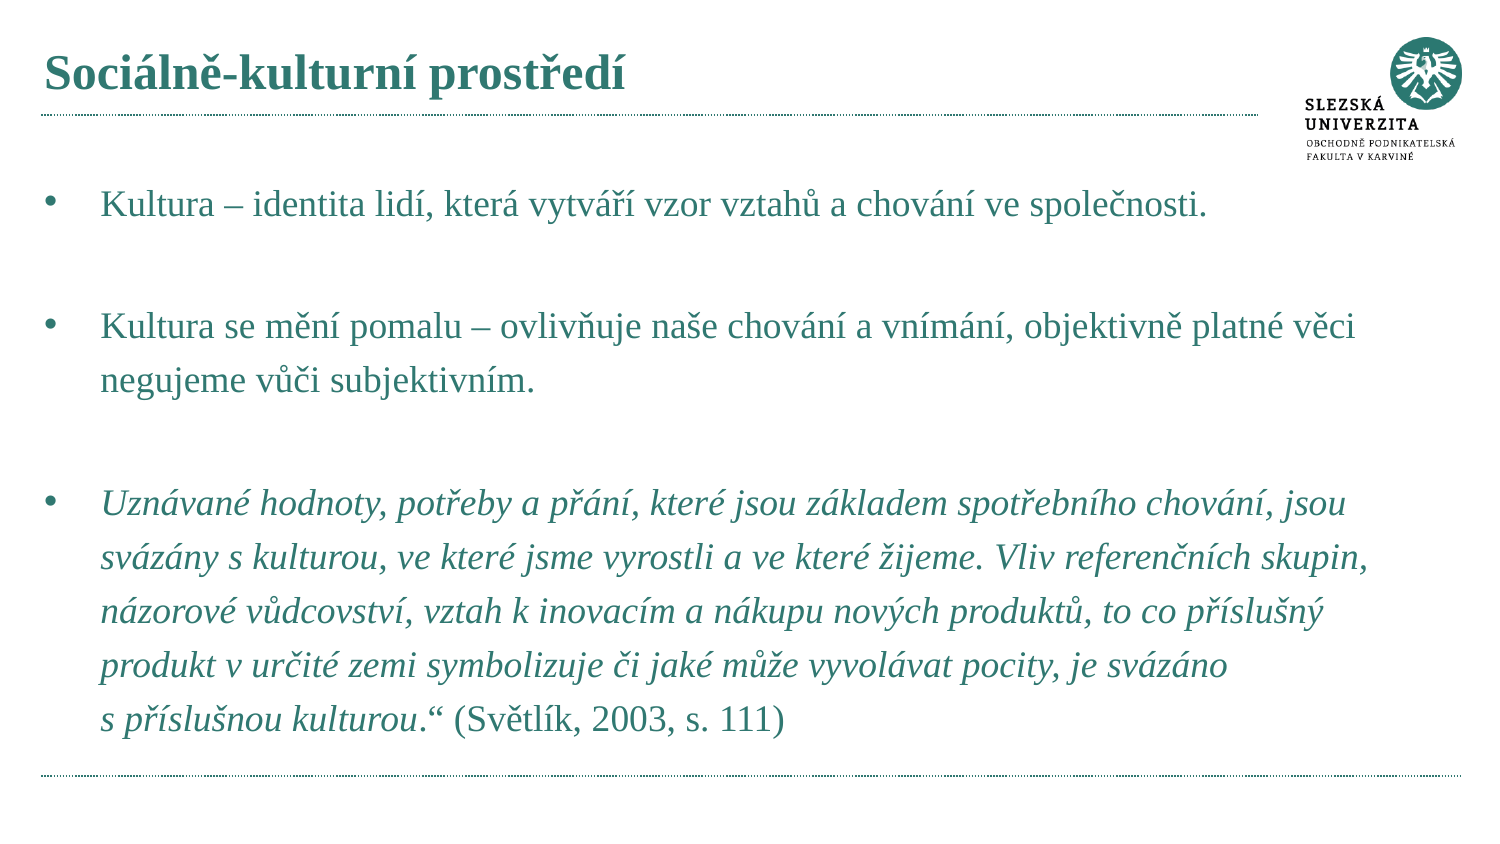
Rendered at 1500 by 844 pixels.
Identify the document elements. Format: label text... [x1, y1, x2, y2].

title Sociálně-kulturní prostředí [29, 32, 668, 116]
text_box Kultura – identita lidí, která vytváří vzor vztahů a chování ve společnosti. Kultura se mění pomalu – ovlivňuje naše chování a vnímání, objektivně platné věci negujeme vůči subjektivním. Uznávané hodnoty, potřeby a přání, které jsou základem spotřebního chování, jsou svázány s kulturou, ve které jsme vyrostli a ve které žijeme. Vliv referenčních skupin, názorové vůdcovství, vztah k inovacím a nákupu nových produktů, to co příslušný produkt v určité zemi symbolizuje či jaké může vyvolávat pocity, je svázáno s příslušnou kulturou.“ (Světlík, 2003, s. 111) [29, 161, 1388, 682]
picture [1305, 37, 1462, 160]
